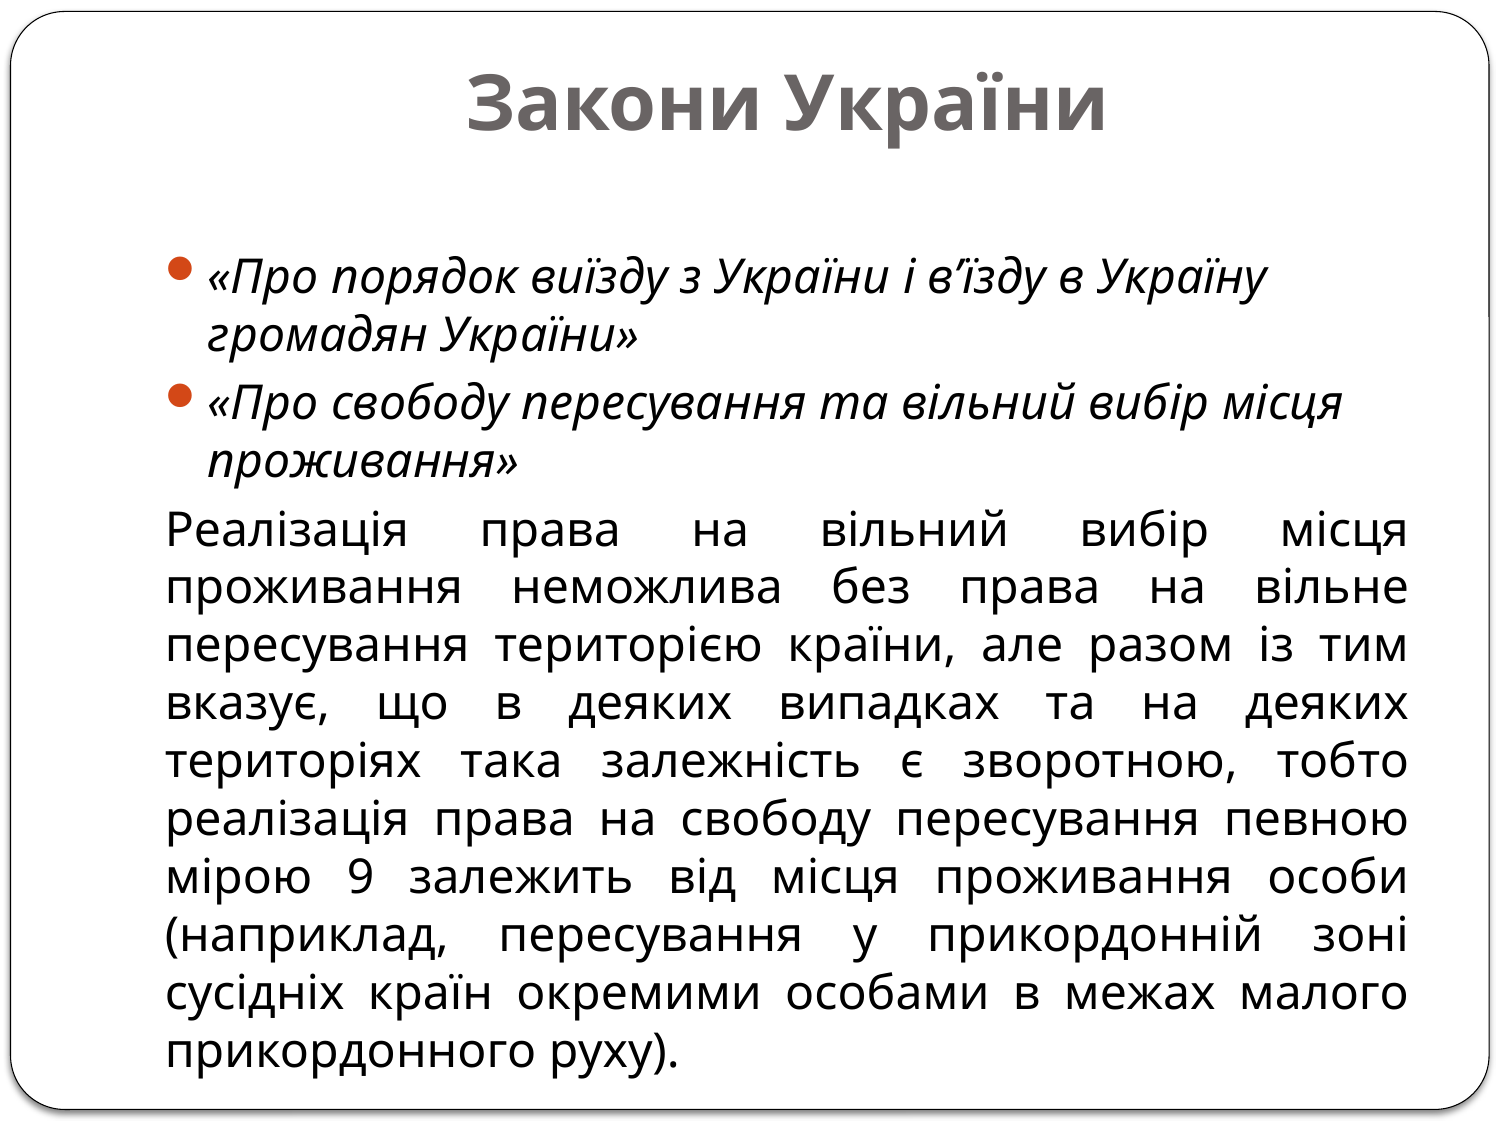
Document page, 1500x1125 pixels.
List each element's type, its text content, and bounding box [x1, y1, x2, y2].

title Закони України [150, 45, 1425, 161]
list «Про порядок виїзду з України і в’їзду в Україну громадян України» «Про свободу пересування та вільний вибір місця проживання» Реалізація права на вільний вибір місця проживання неможлива без права на вільне пересування територією країни, але разом із тим вказує, що в деяких випадках та на деяких територіях така залежність є зворотною, тобто реалізація права на свободу пересування певною мірою 9 залежить від місця проживання особи (наприклад, пересування у прикордонній зоні сусідніх країн окремими особами в межах малого прикордонного руху). [150, 237, 1425, 1094]
